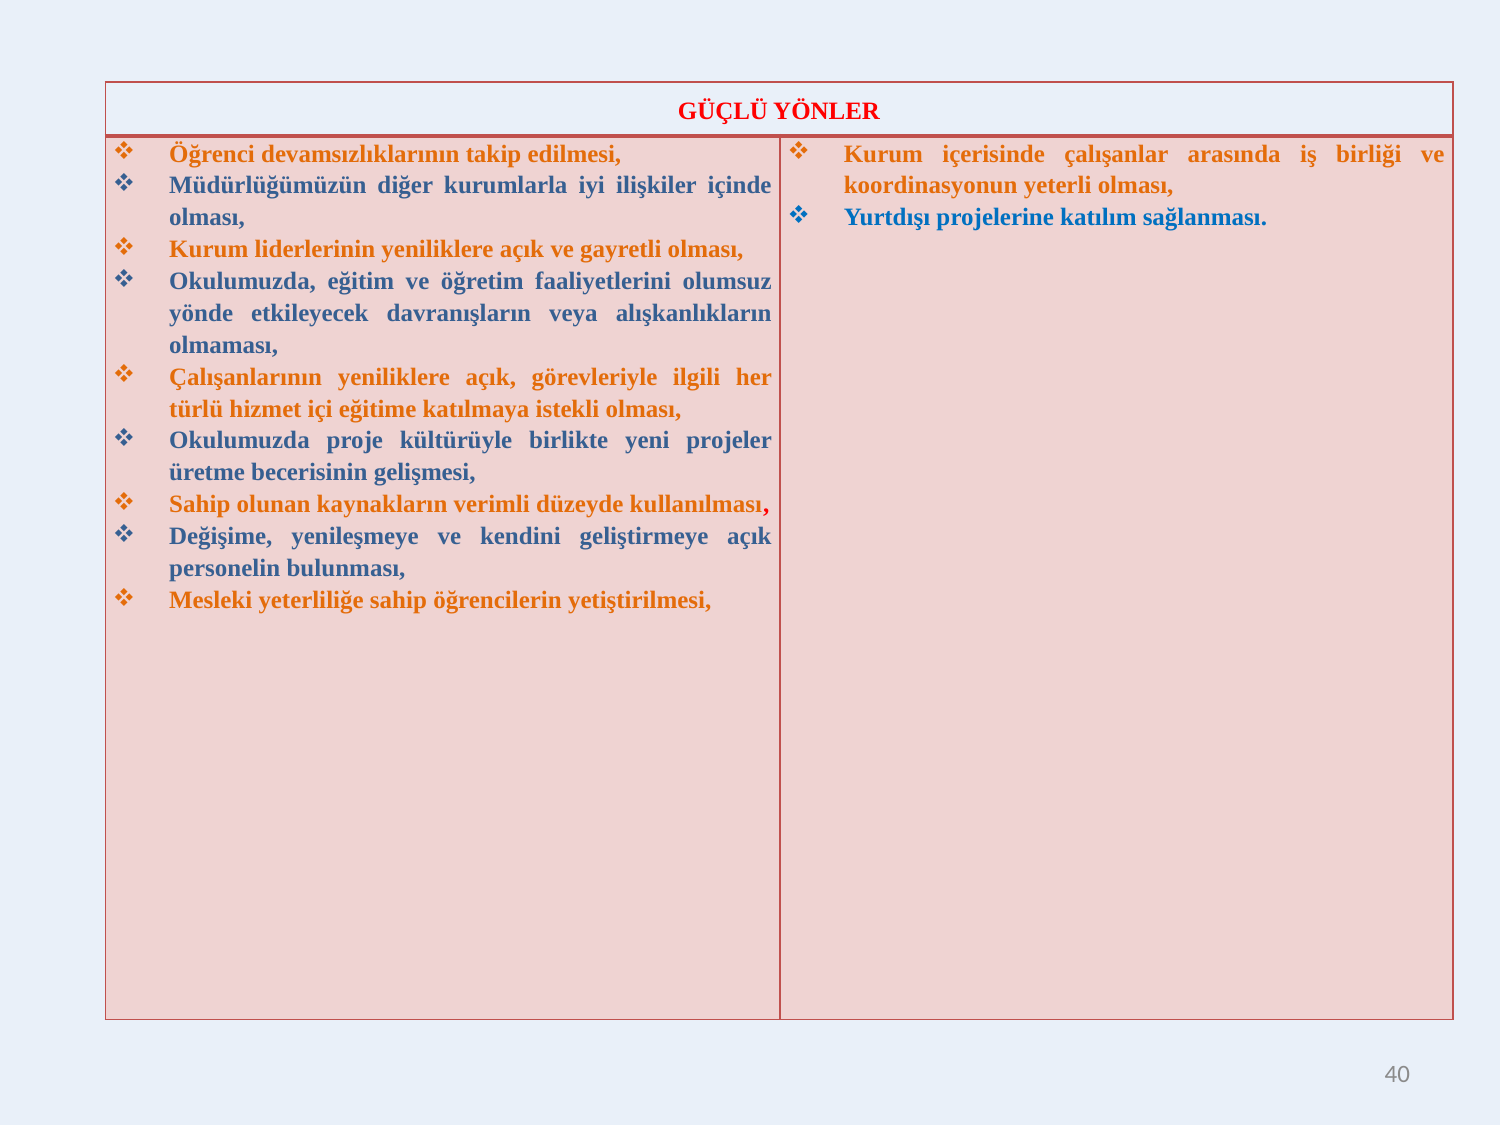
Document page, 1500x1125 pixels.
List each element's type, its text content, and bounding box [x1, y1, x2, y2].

table_cell Öğrenci devamsızlıklarının takip edilmesi, Müdürlüğümüzün diğer kurumlarla iyi ilişkiler içinde olması, Kurum liderlerinin yeniliklere açık ve gayretli olması, Okulumuzda, eğitim ve öğretim faaliyetlerini olumsuz yönde etkileyecek davranışların veya alışkanlıkların olmaması, Çalışanlarının yeniliklere açık, görevleriyle ilgili her türlü hizmet içi eğitime katılmaya istekli olması, Okulumuzda proje kültürüyle birlikte yeni projeler üretme becerisinin gelişmesi, Sahip olunan kaynakların verimli düzeyde kullanılması, Değişime, yenileşmeye ve kendini geliştirmeye açık personelin bulunması, Mesleki yeterliliğe sahip öğrencilerin yetiştirilmesi, [106, 138, 779, 1019]
table_header GÜÇLÜ YÖNLER [106, 83, 1452, 134]
table_cell Kurum içerisinde çalışanlar arasında iş birliği ve koordinasyonun yeterli olması, Yurtdışı projelerine katılım sağlanması. [781, 138, 1452, 1019]
slide_number 40 [1074, 1042, 1425, 1103]
